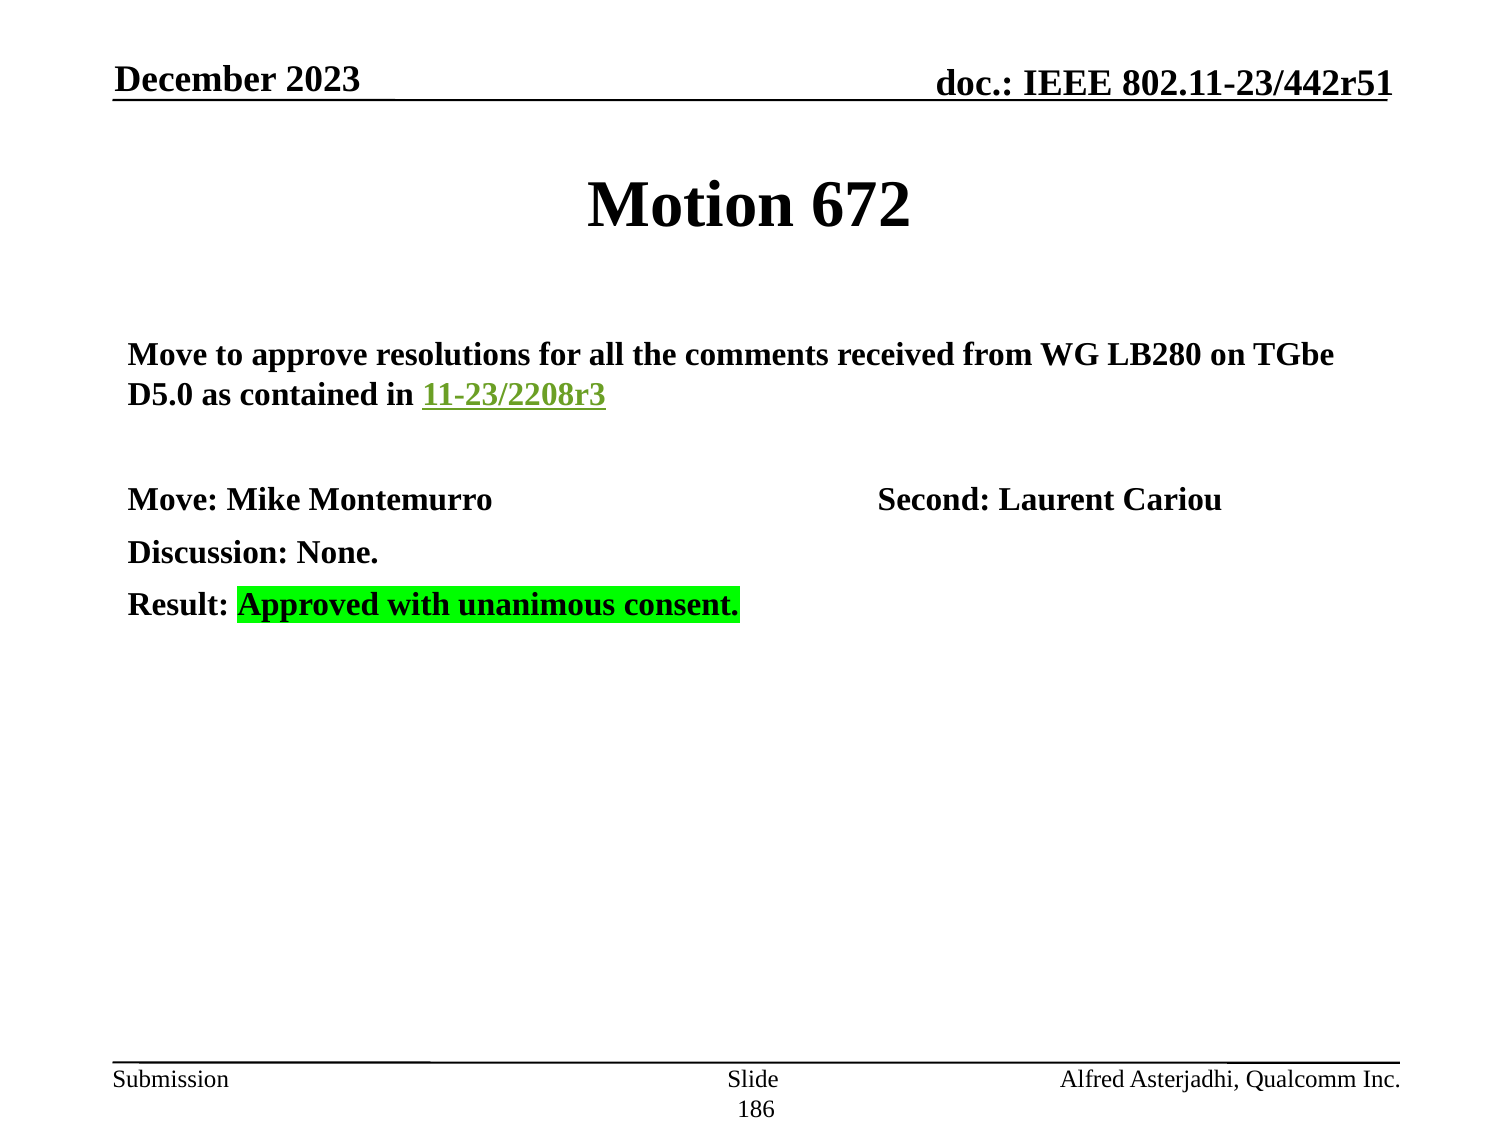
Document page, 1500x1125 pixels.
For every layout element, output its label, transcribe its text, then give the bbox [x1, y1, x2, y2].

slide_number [114, 54, 423, 100]
list Move to approve resolutions for all the comments received from WG LB280 on TGbe D5.0 as contained in 11-23/2208r3 Move: Mike Montemurro Second: Laurent Cariou Discussion: None. Result: Approved with unanimous consent. [112, 324, 1388, 1063]
slide_number Slide 186 [712, 1061, 800, 1123]
footer Alfred Asterjadhi, Qualcomm Inc. [878, 1061, 1402, 1093]
title Motion 672 [112, 112, 1388, 288]
